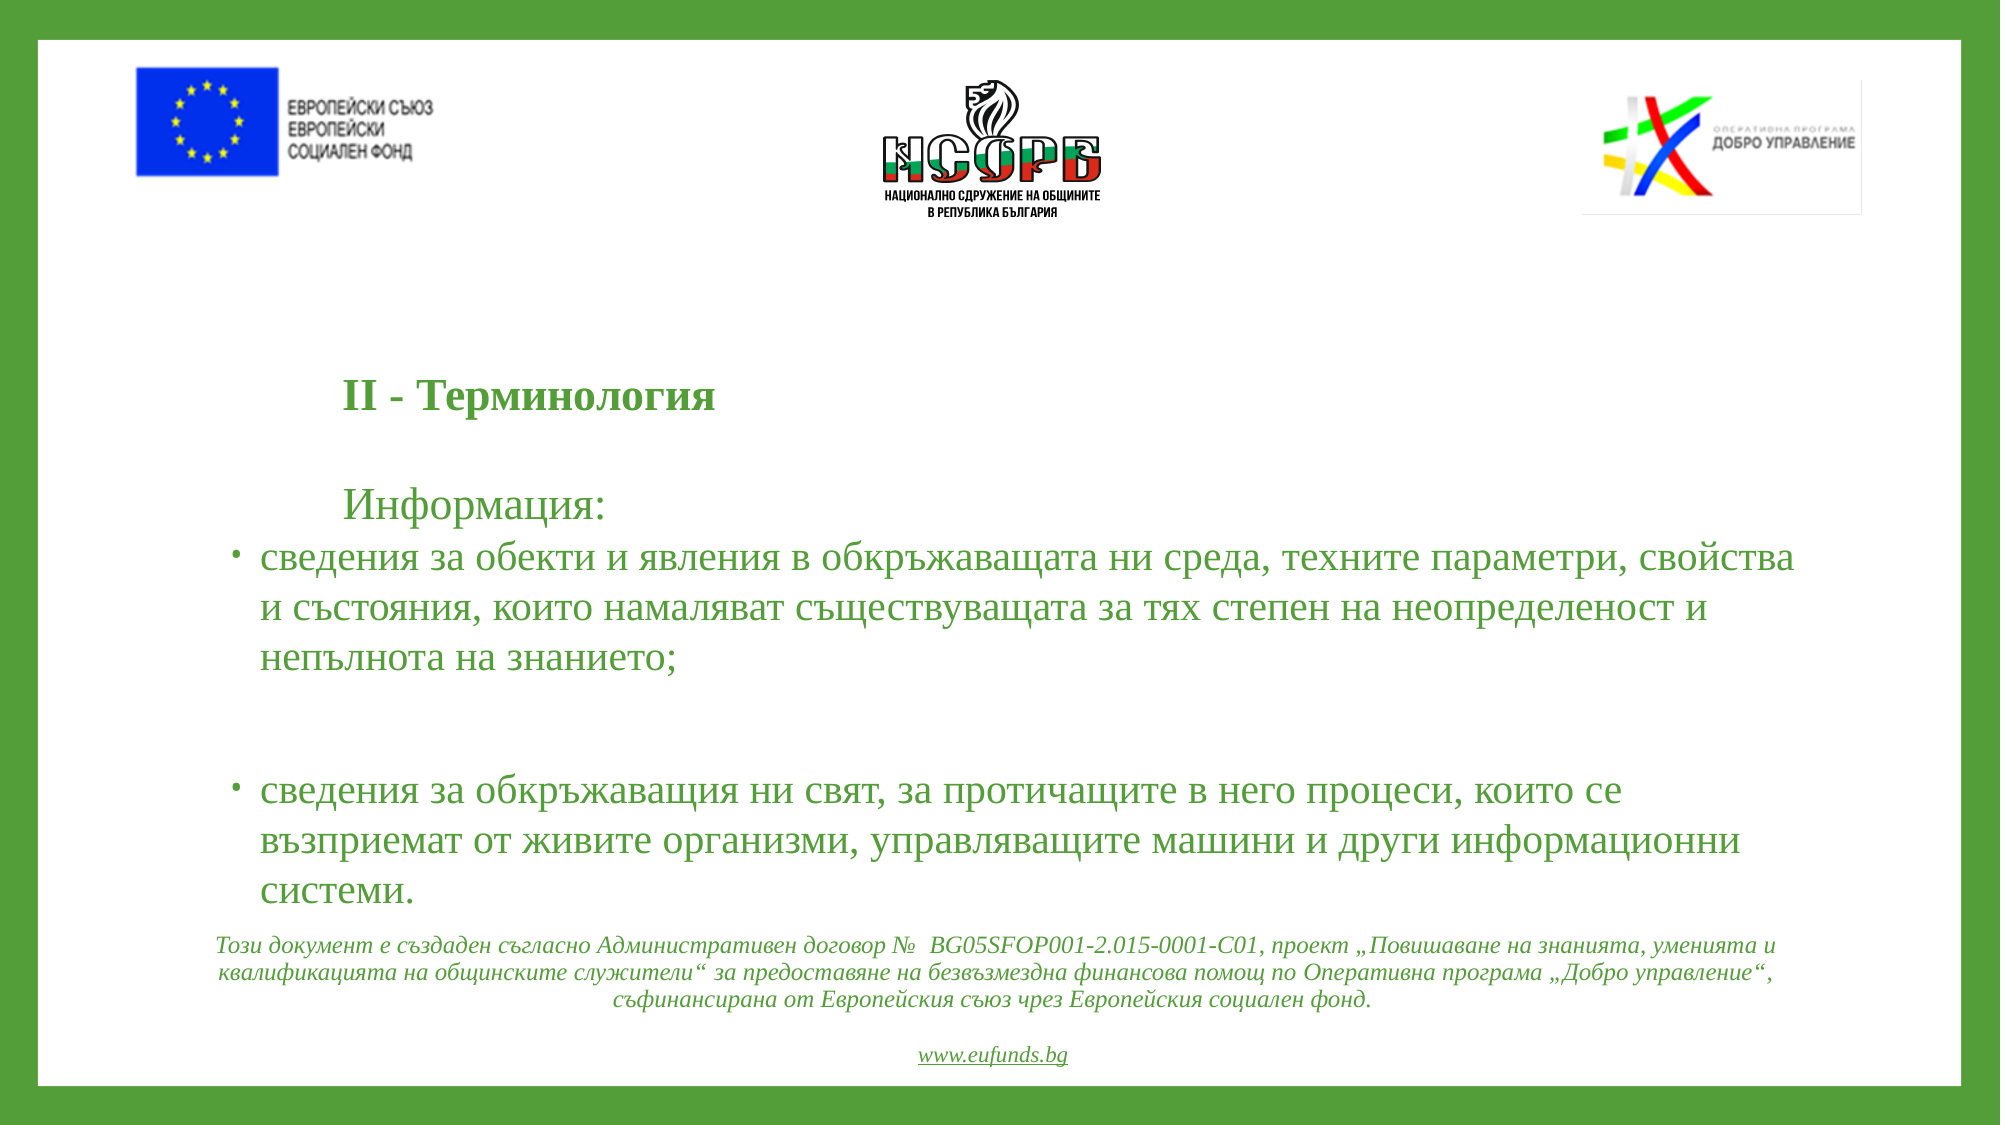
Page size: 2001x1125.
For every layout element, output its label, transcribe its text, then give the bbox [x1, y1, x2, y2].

picture [1582, 79, 1863, 217]
picture [121, 54, 463, 192]
picture [883, 79, 1101, 217]
list II - Терминология Информация: сведения за обекти и явления в обкръжаващата ни среда, техните параметри, свойства и състояния, които намаляват съществуващата за тях степен на неопределеност и непълнота на знанието; сведения за обкръжаващия ни свят, за протичащите в него процеси, които се възприемат от живите организми, управляващите машини и други информационни системи. [170, 301, 1814, 921]
text_box Този документ е създаден съгласно Административен договор № BG05SFOP001-2.015-0001-C01, проект „Повишаване на знанията, уменията и квалификацията на общинските служители“ за предоставяне на безвъзмездна финансова помощ по Оперативна програма „Добро управление“, съфинансирана от Европейския съюз чрез Европейския социален фонд. www.eufunds.bg [121, 924, 1863, 1125]
